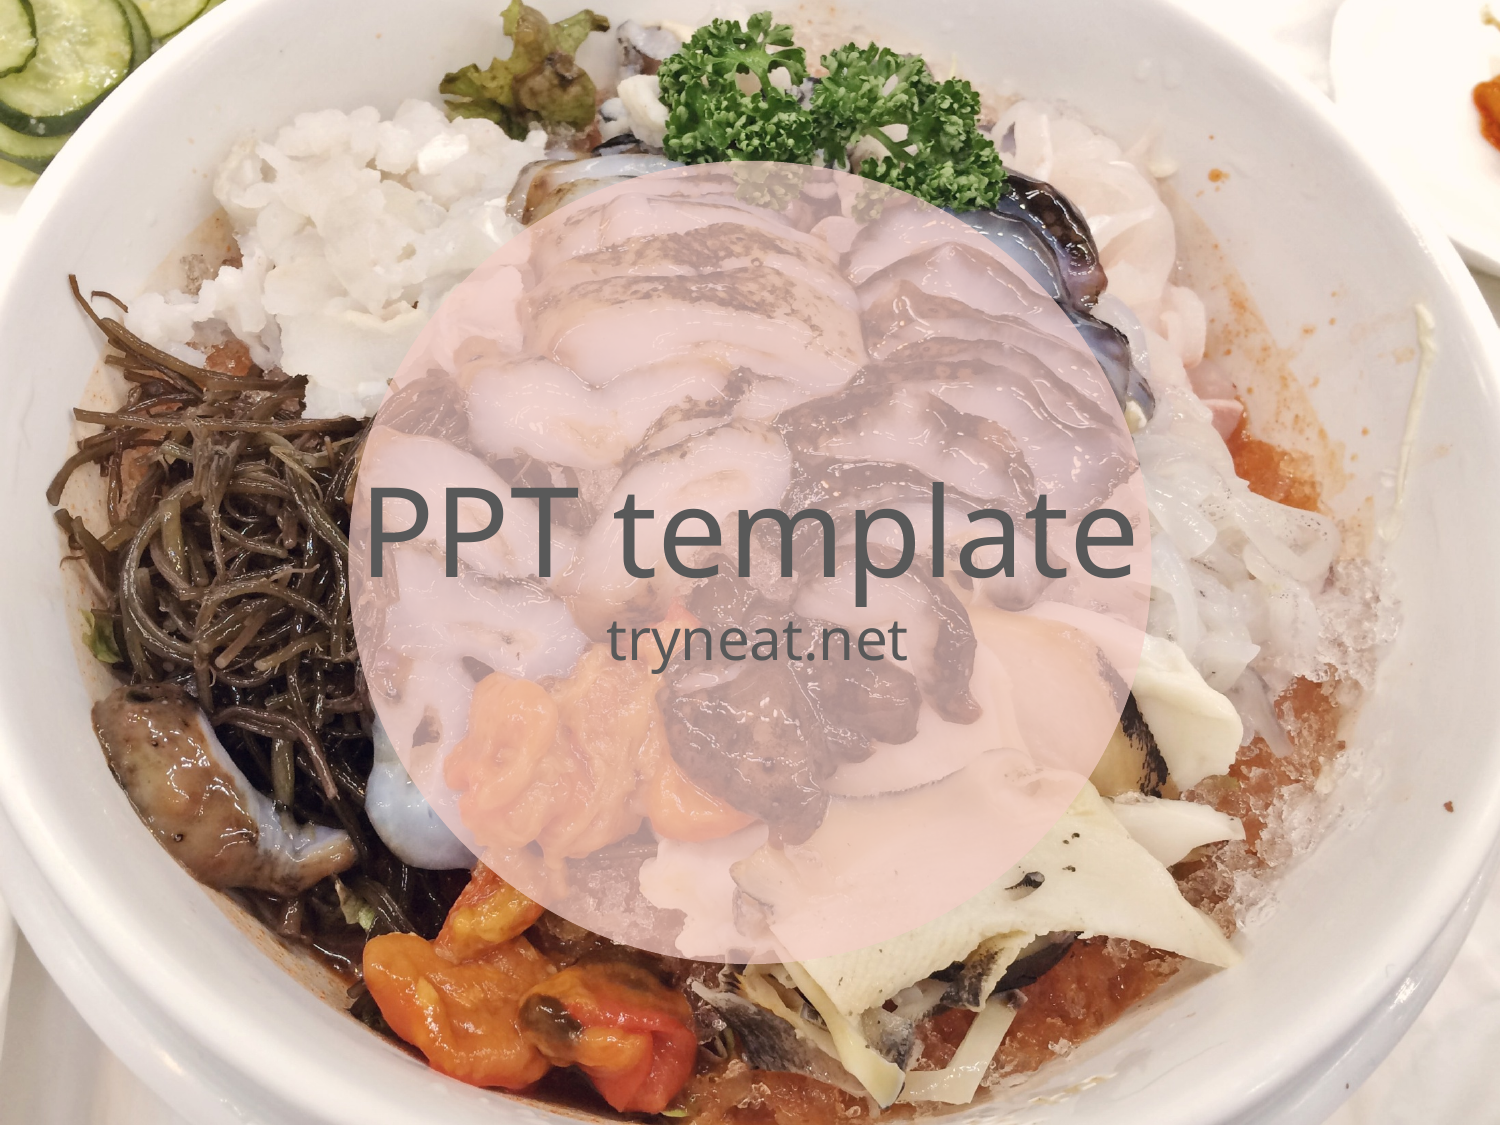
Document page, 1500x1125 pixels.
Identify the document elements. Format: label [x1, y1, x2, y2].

text_box [0, 0, 1500, 1125]
